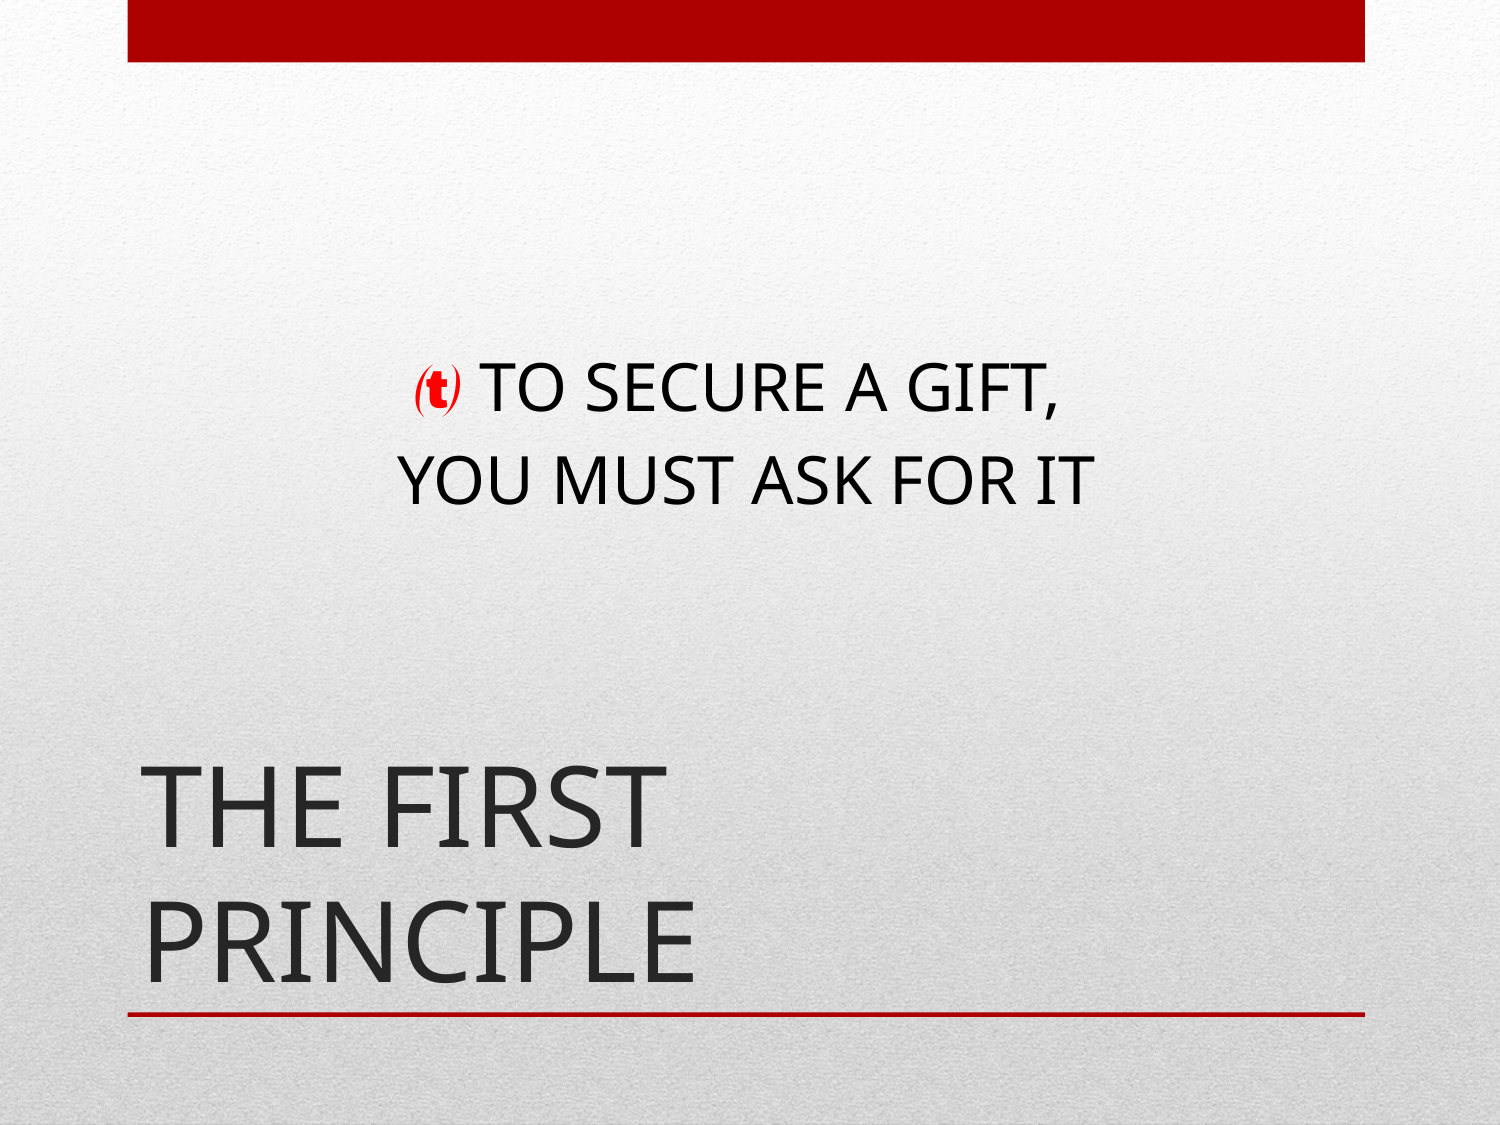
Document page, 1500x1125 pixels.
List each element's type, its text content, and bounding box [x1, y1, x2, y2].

list  TO SECURE A GIFT, YOU MUST ASK FOR IT [127, 112, 1366, 750]
title THE FIRST PRINCIPLE [125, 750, 1238, 1013]
